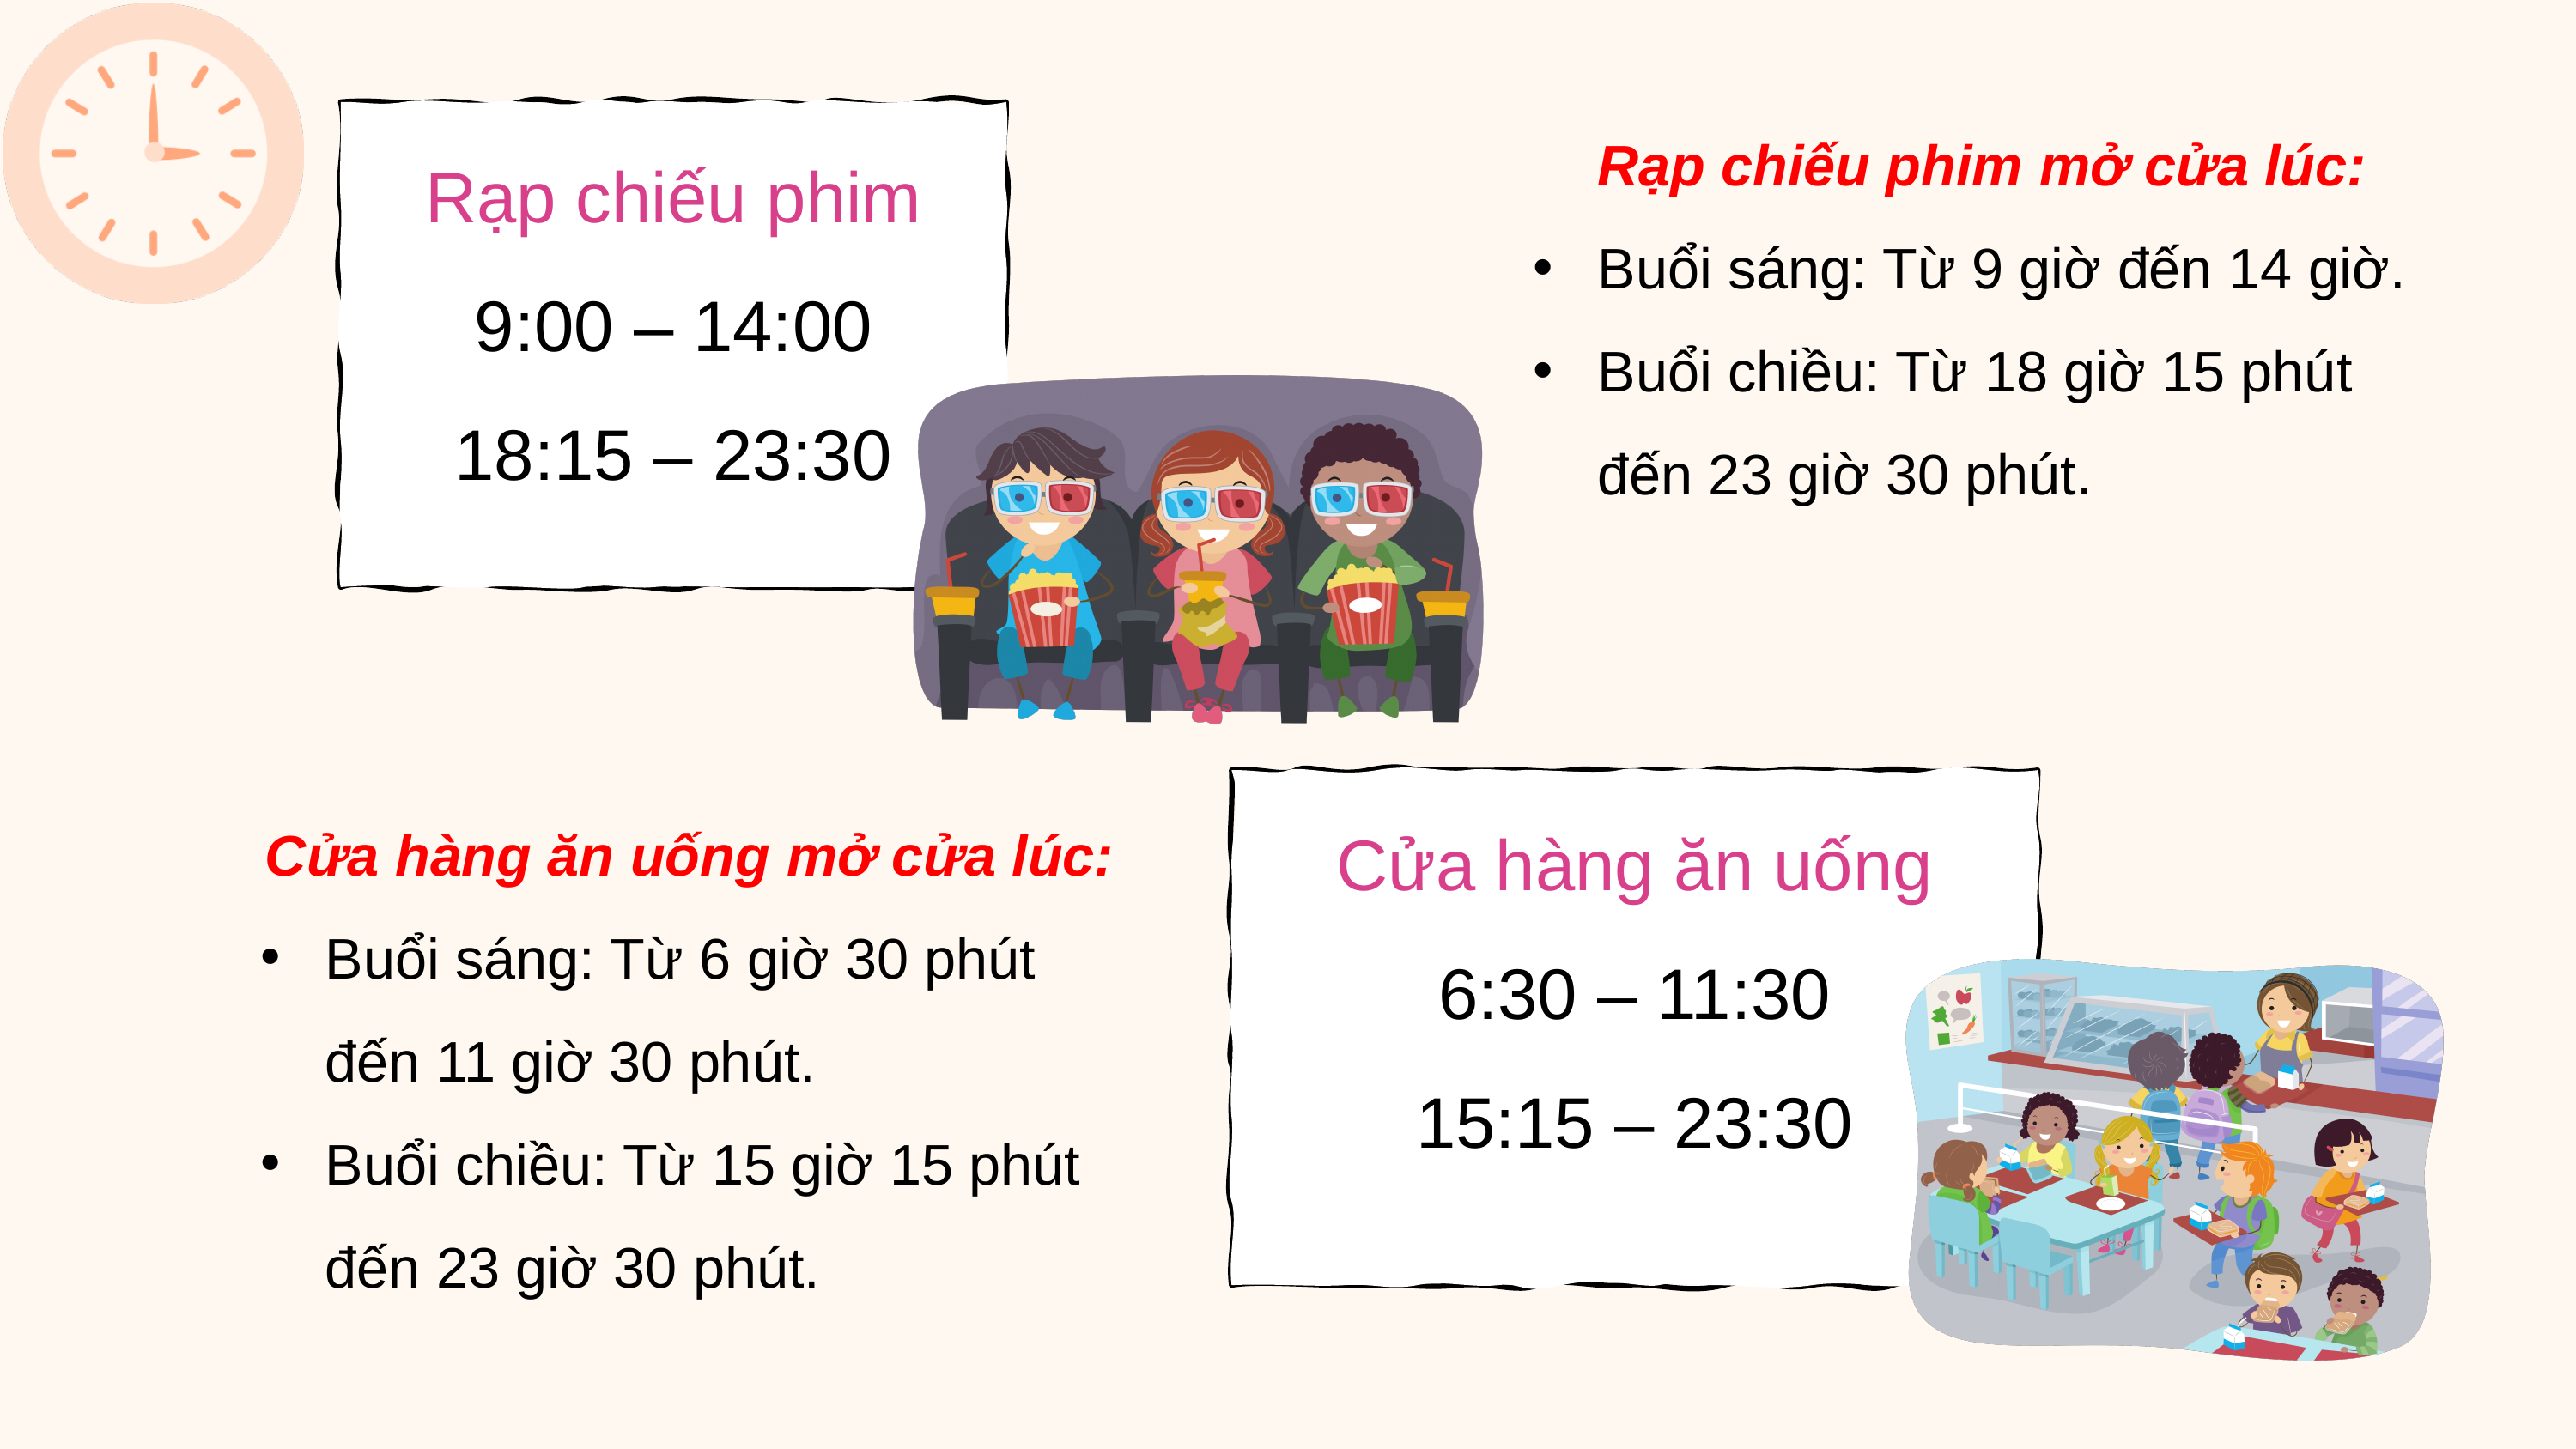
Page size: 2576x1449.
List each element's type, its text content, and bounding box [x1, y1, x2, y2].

text_box Cửa hàng ăn uống mở cửa lúc: Buổi sáng: Từ 6 giờ 30 phút đến 11 giờ 30 phút. Buổi chiều: Từ 15 giờ 15 phút đến 23 giờ 30 phút. [248, 778, 1132, 1306]
picture [2, 2, 304, 304]
text_box Rạp chiếu phim mở cửa lúc: Buổi sáng: Từ 9 giờ đến 14 giờ. Buổi chiều: Từ 18 giờ 15 phút đến 23 giờ 30 phút. [1520, 88, 2444, 513]
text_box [340, 101, 1484, 724]
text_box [1231, 769, 2444, 1361]
